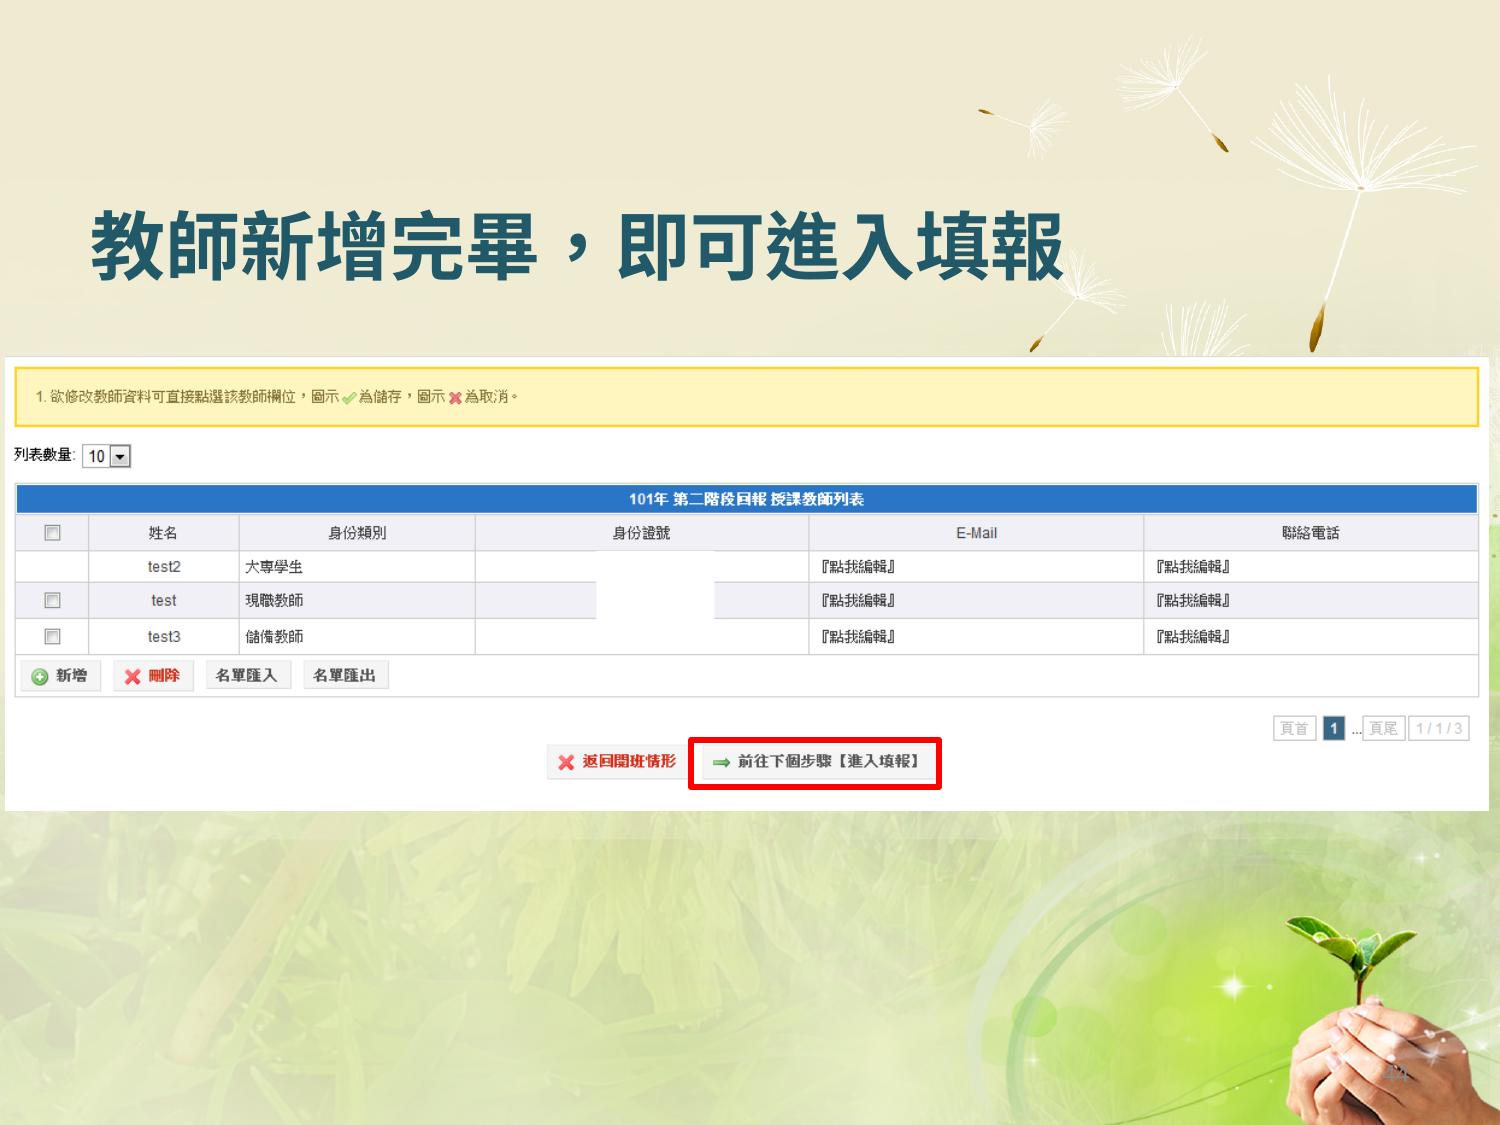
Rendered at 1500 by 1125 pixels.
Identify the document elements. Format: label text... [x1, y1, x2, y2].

title 教師新增完畢，即可進入填報 [75, 150, 1425, 339]
slide_number 44 [1074, 1042, 1425, 1103]
picture [0, 0, 1500, 1125]
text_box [5, 356, 1489, 811]
